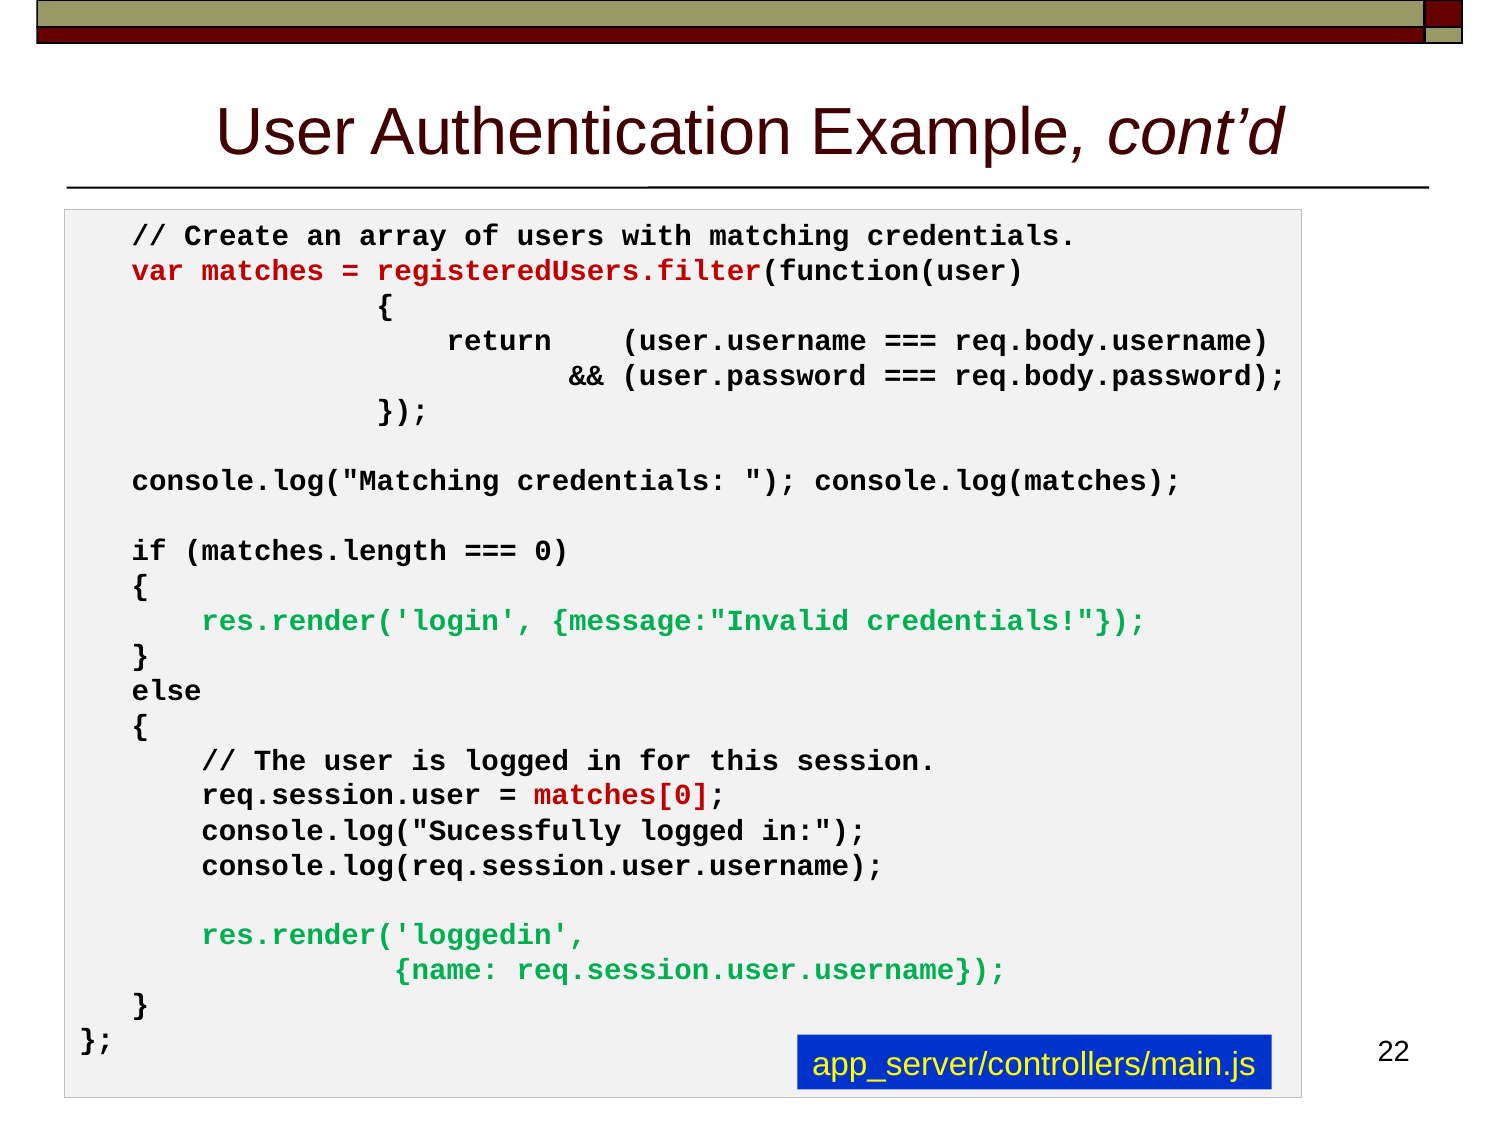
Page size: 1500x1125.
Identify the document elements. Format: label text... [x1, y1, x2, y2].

title User Authentication Example, cont’d [75, 67, 1425, 175]
picture [60, 1012, 166, 1112]
slide_number 22 [1335, 1025, 1425, 1100]
text_box // Create an array of users with matching credentials. var matches = registeredUsers.filter(function(user) { return (user.username === req.body.username) && (user.password === req.body.password); }); console.log("Matching credentials: "); console.log(matches); if (matches.length === 0) { res.render('login', {message:"Invalid credentials!"}); } else { // The user is logged in for this session. req.session.user = matches[0]; console.log("Sucessfully logged in:"); console.log(req.session.user.username); res.render('loggedin', {name: req.session.user.username}); } }; [64, 209, 1302, 1098]
text_box app_server/controllers/main.js [797, 1034, 1272, 1090]
